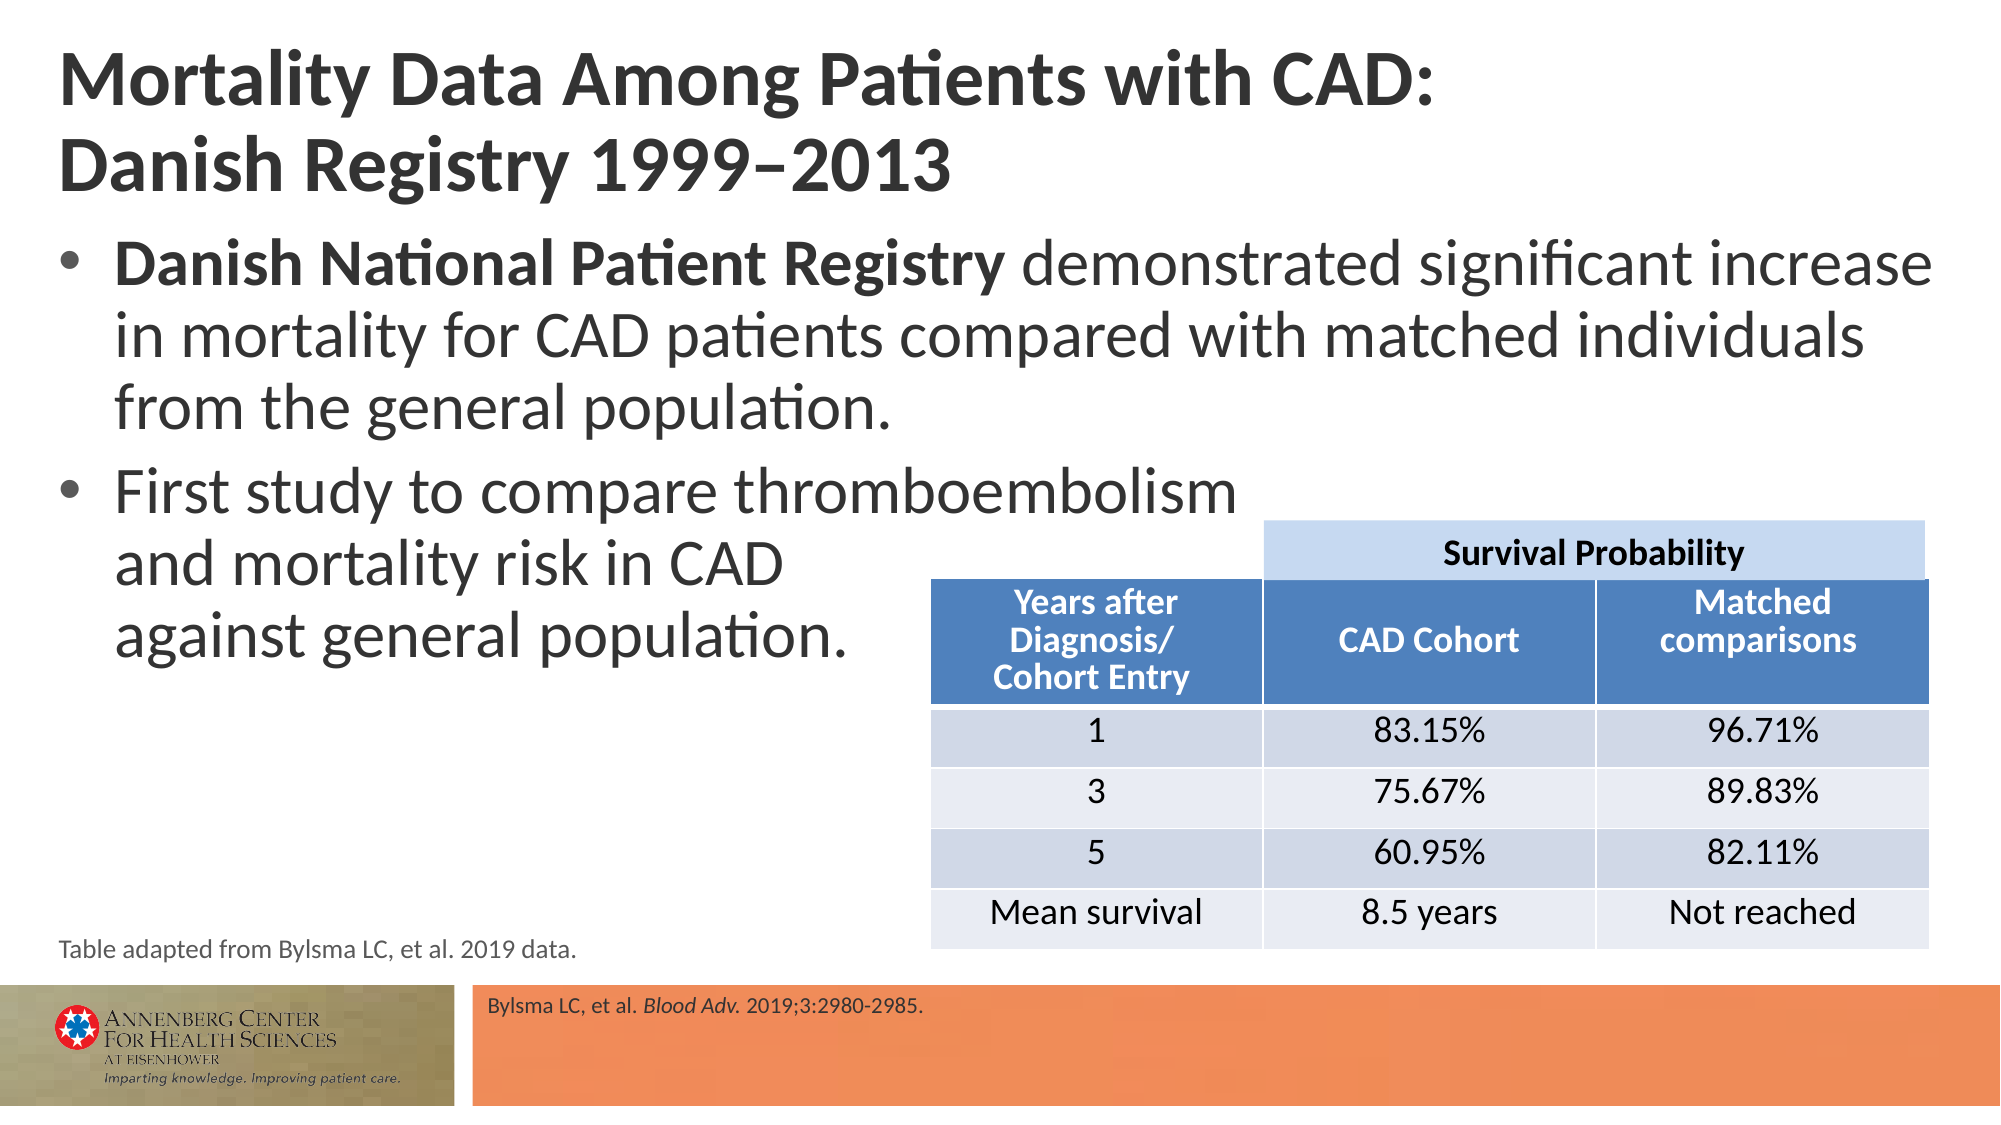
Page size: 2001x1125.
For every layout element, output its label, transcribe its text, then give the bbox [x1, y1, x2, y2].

table_header Matched comparisons [1597, 579, 1929, 704]
title Mortality Data Among Patients with CAD: Danish Registry 1999–2013 [43, 28, 1960, 217]
table_header Years after Diagnosis/ Cohort Entry [931, 579, 1262, 704]
text_box Survival Probability [1263, 520, 1925, 581]
table_cell 75.67% [1264, 769, 1595, 828]
table_cell 60.95% [1264, 829, 1595, 888]
table_header CAD Cohort [1264, 581, 1595, 704]
table_cell 3 [931, 769, 1262, 828]
table_cell 89.83% [1597, 769, 1929, 828]
table_cell 1 [931, 710, 1262, 767]
list Danish National Patient Registry demonstrated significant increase in mortality for CAD patients compared with matched individuals from the general population. First study to compare thromboembolism and mortality risk in CAD against general population. [43, 220, 1960, 927]
table_cell 8.5 years [1264, 890, 1595, 949]
table_cell 82.11% [1597, 829, 1929, 888]
picture [55, 1005, 400, 1086]
table_cell 5 [931, 829, 1262, 888]
table_cell 83.15% [1264, 710, 1595, 767]
table_cell Mean survival [931, 890, 1262, 949]
list Table adapted from Bylsma LC, et al. 2019 data. [43, 927, 1960, 972]
table_cell Not reached [1597, 890, 1929, 949]
list Bylsma LC, et al. Blood Adv. 2019;3:2980-2985. [472, 985, 2000, 1106]
table_cell 96.71% [1597, 710, 1929, 767]
